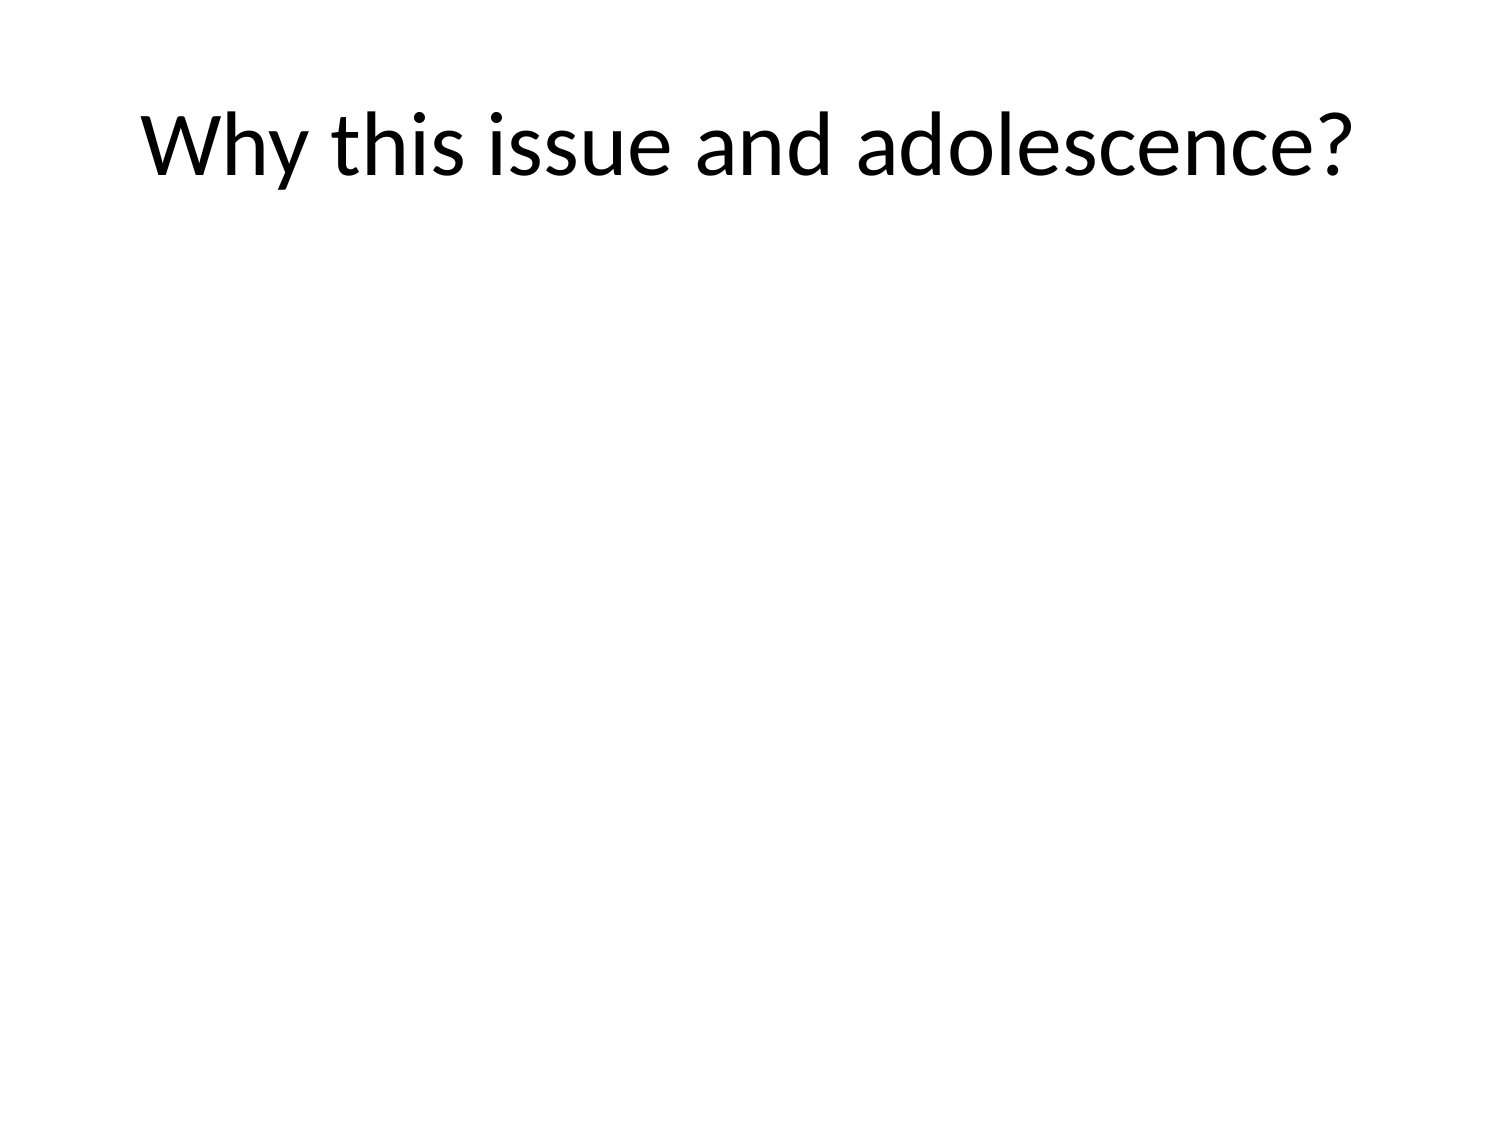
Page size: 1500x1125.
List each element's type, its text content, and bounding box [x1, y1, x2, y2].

title Why this issue and adolescence? [75, 45, 1425, 233]
